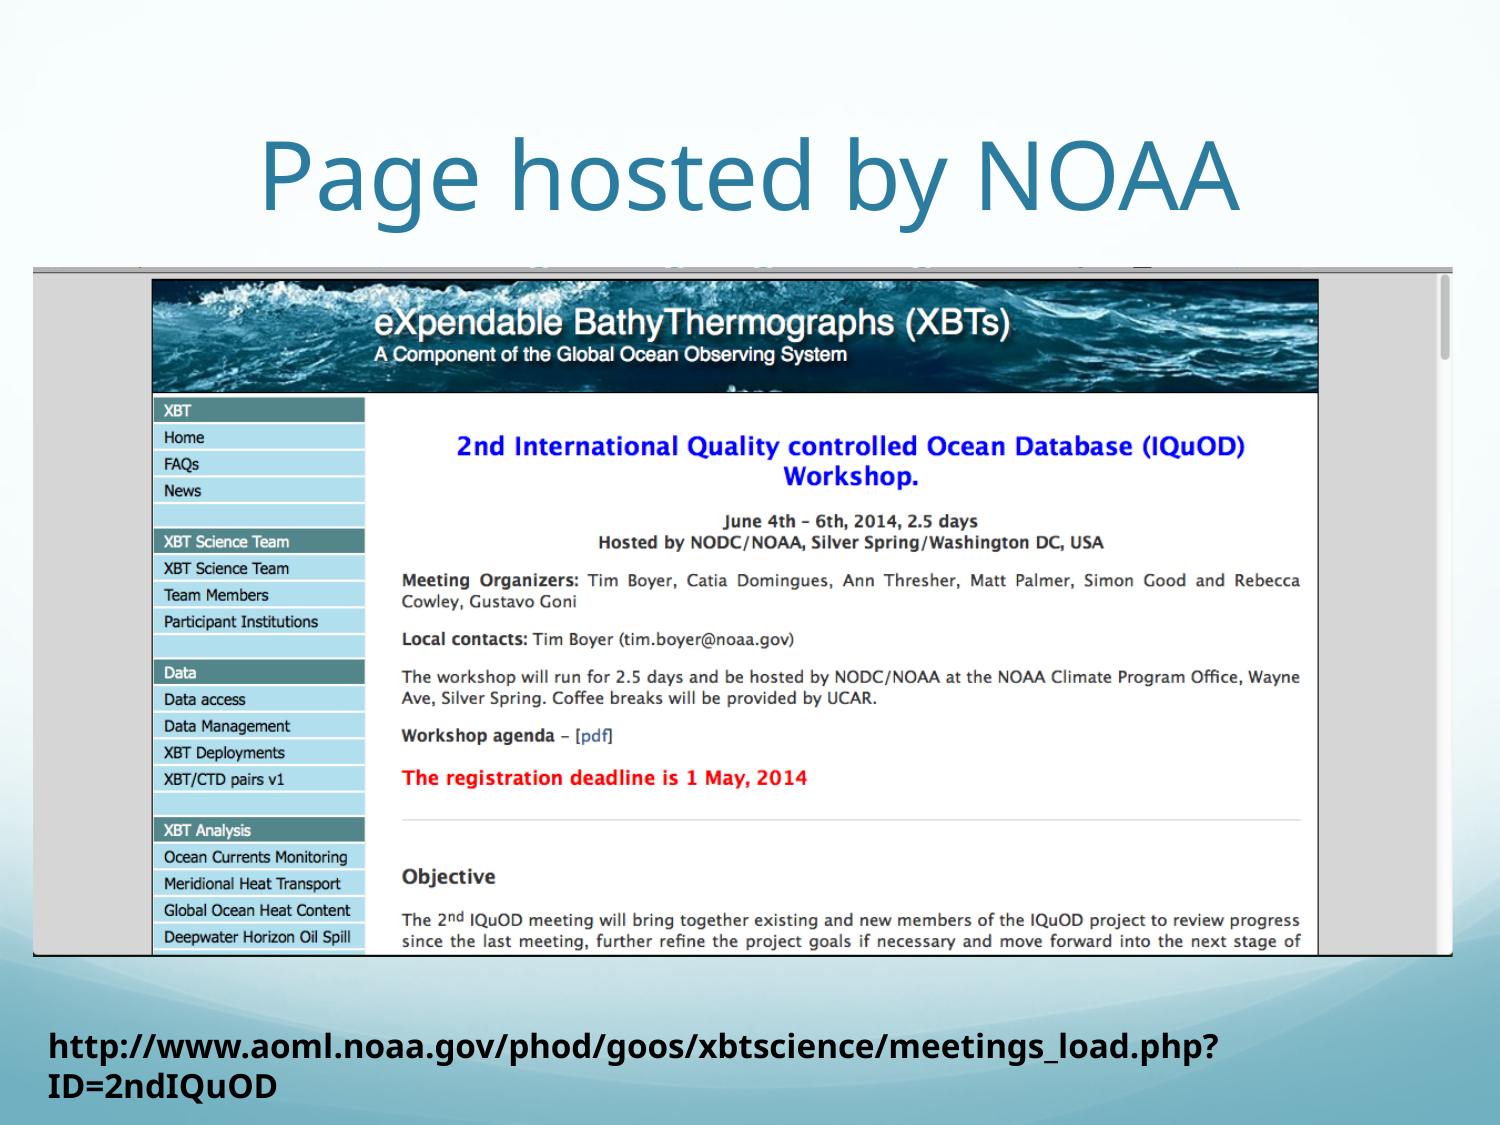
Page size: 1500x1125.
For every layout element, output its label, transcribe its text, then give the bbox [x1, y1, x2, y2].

title Page hosted by NOAA [90, 17, 1410, 237]
text_box http://www.aoml.noaa.gov/phod/goos/xbtscience/meetings_load.php?ID=2ndIQuOD [33, 1017, 1453, 1113]
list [32, 267, 1454, 957]
